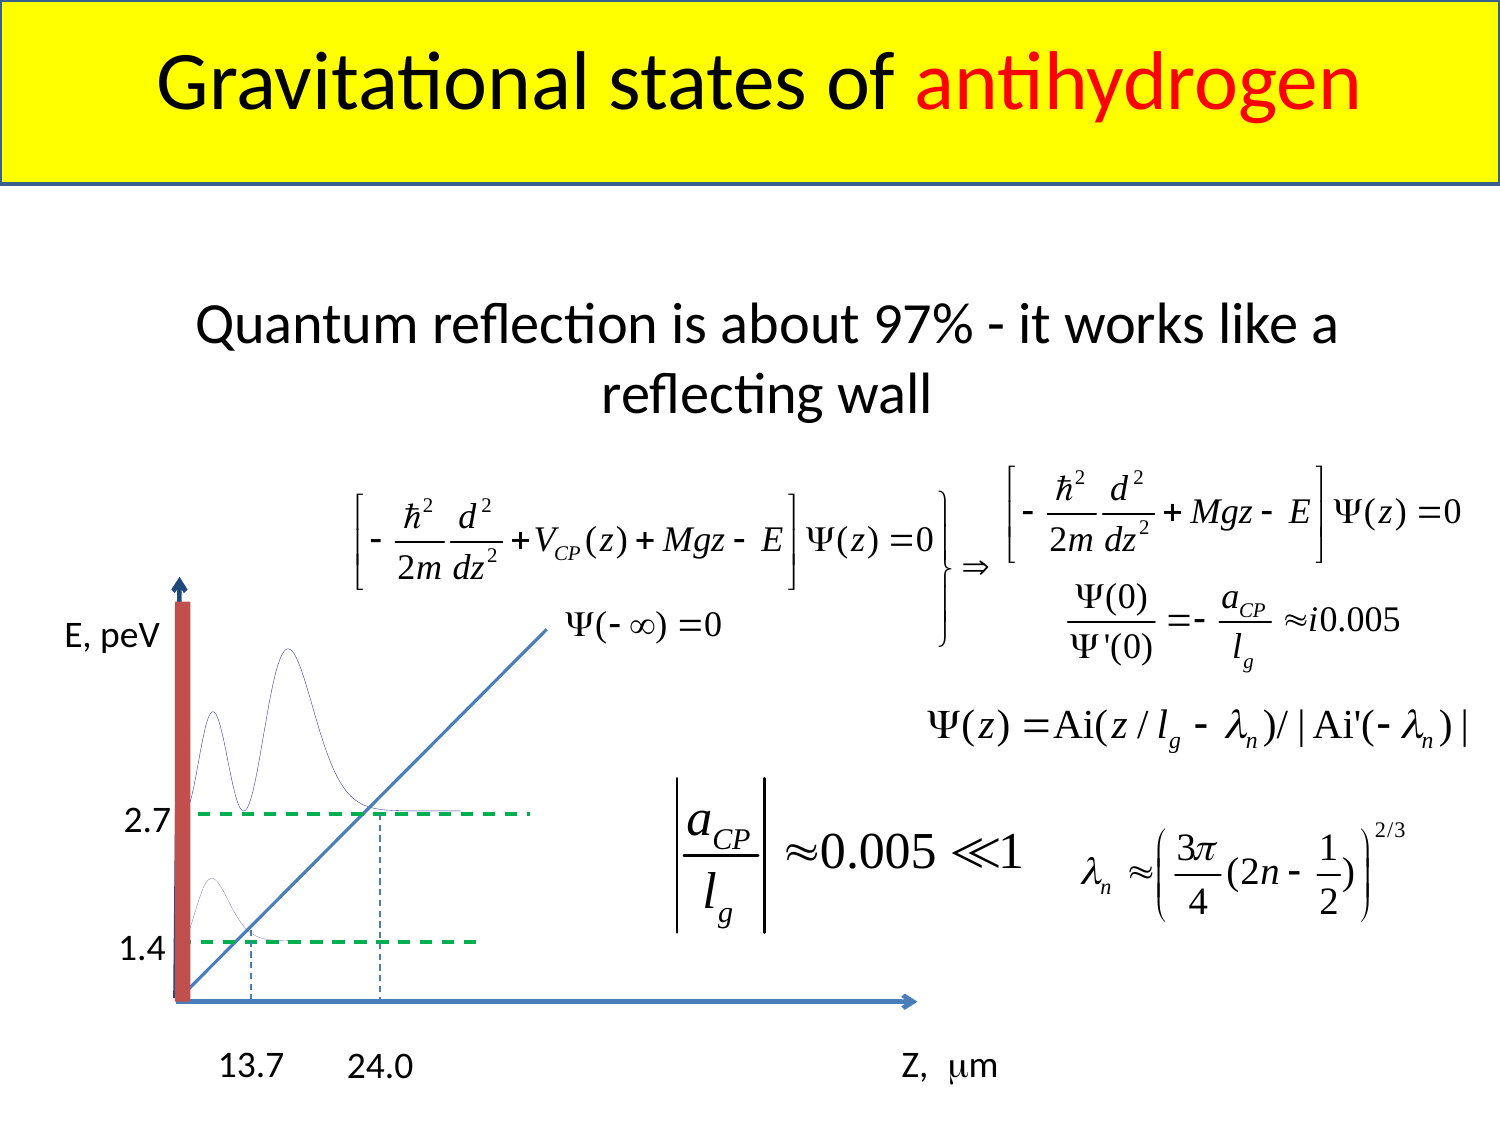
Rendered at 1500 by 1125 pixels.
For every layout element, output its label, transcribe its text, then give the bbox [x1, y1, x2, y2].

text_box Quantum reflection is about 97% - it works like a reflecting wall [123, 277, 1412, 433]
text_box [666, 768, 1032, 943]
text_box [920, 696, 1474, 763]
text_box [0, 0, 1500, 186]
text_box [1074, 813, 1414, 931]
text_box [54, 576, 1005, 1087]
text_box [347, 457, 1467, 681]
text_box Gravitational states of antihydrogen [142, 19, 1378, 134]
